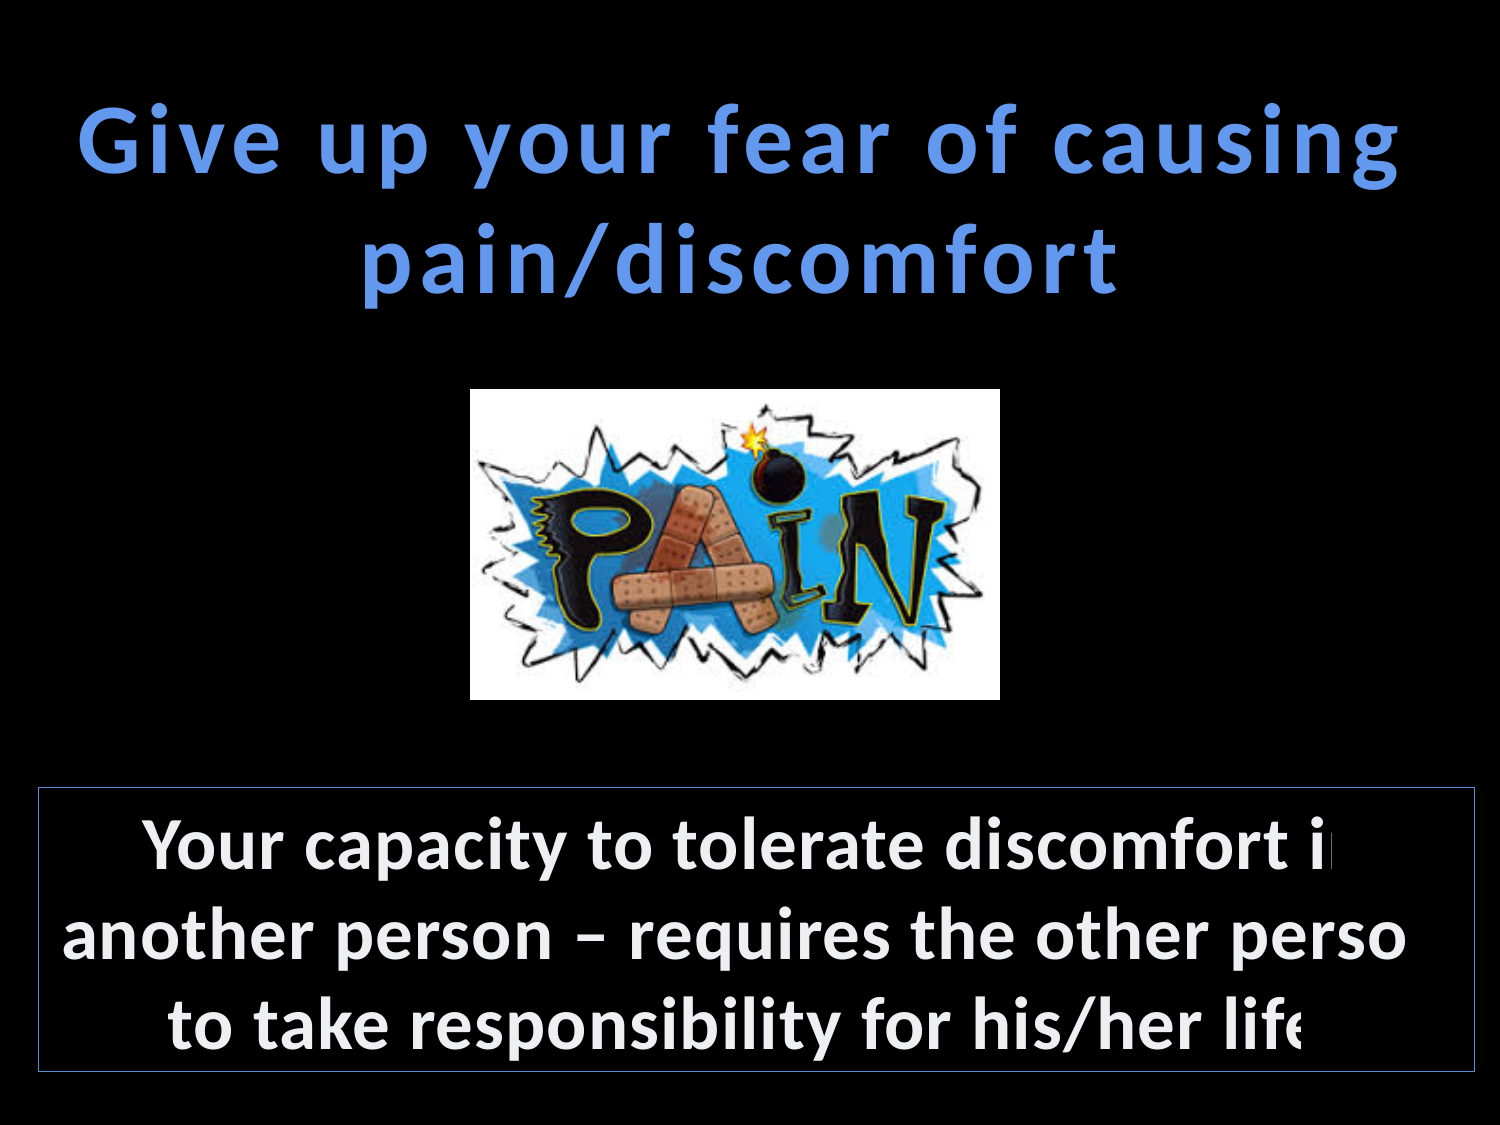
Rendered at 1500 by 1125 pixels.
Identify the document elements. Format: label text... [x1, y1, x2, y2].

text_box Give up your fear of causing pain/discomfort [62, 66, 1417, 321]
text_box Your capacity to tolerate discomfort in another person – requires the other person to take responsibility for his/her life. [38, 787, 1475, 1072]
picture [469, 389, 1000, 701]
